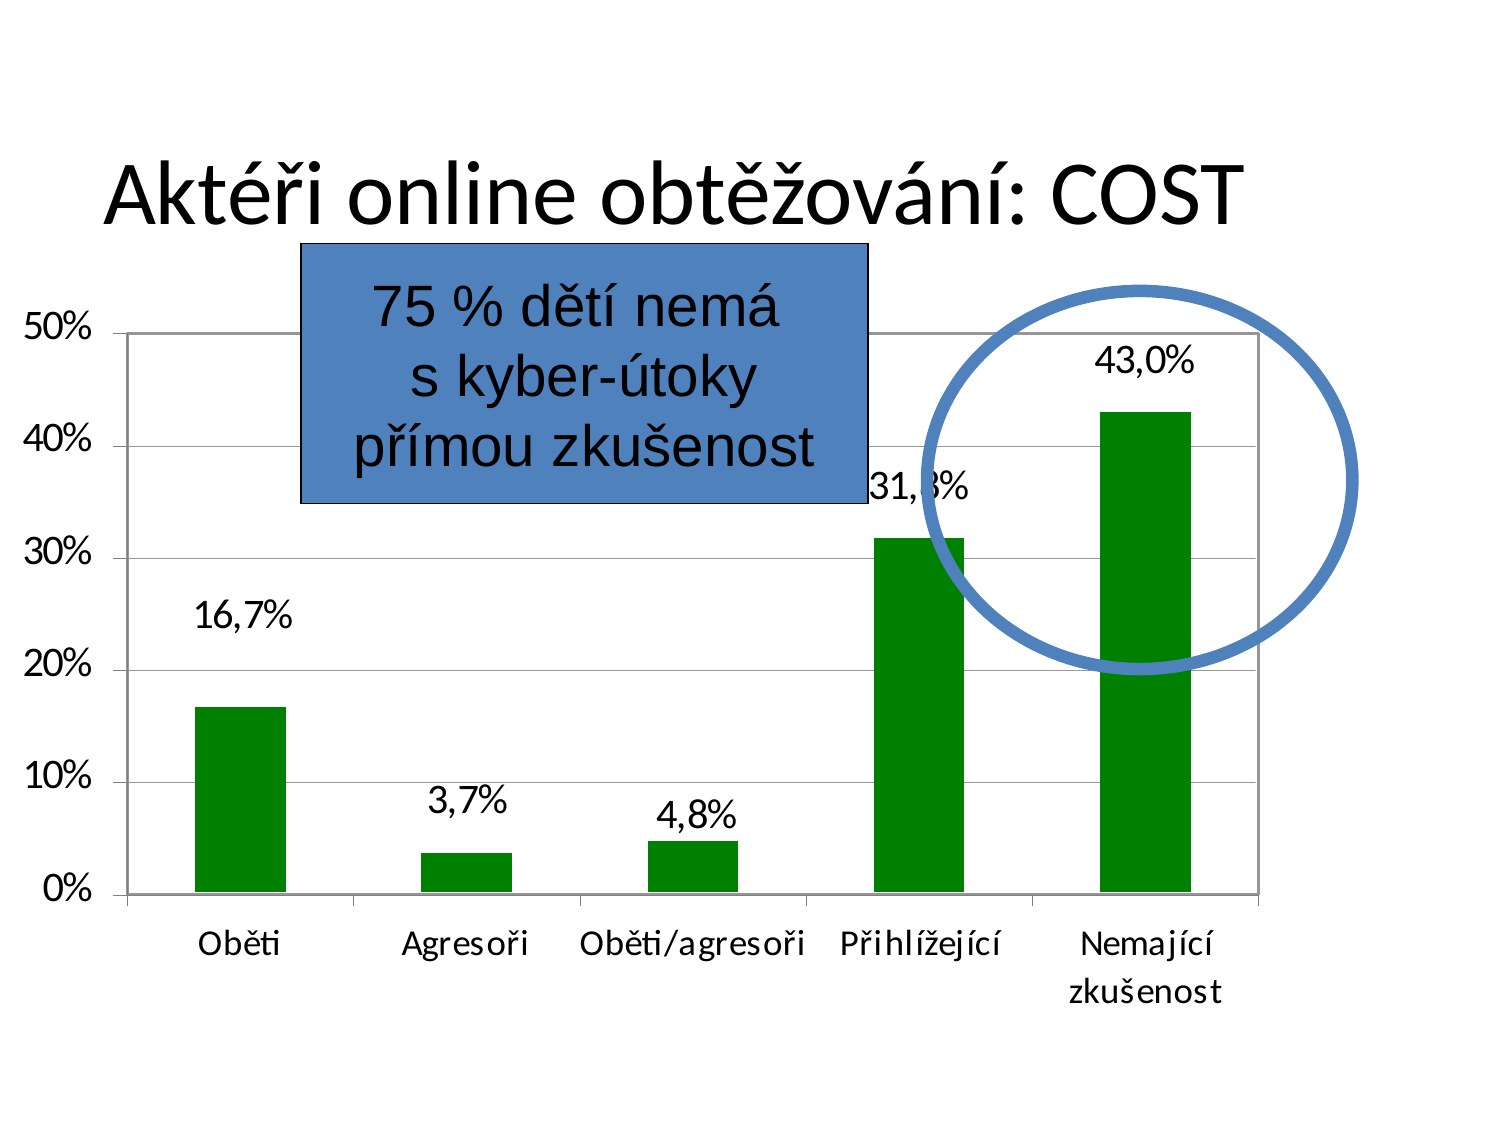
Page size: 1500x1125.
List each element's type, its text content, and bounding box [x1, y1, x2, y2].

text_box [1268, 329, 1353, 631]
title Aktéři online obtěžování: COST [0, 75, 1350, 300]
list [0, 243, 1265, 1125]
